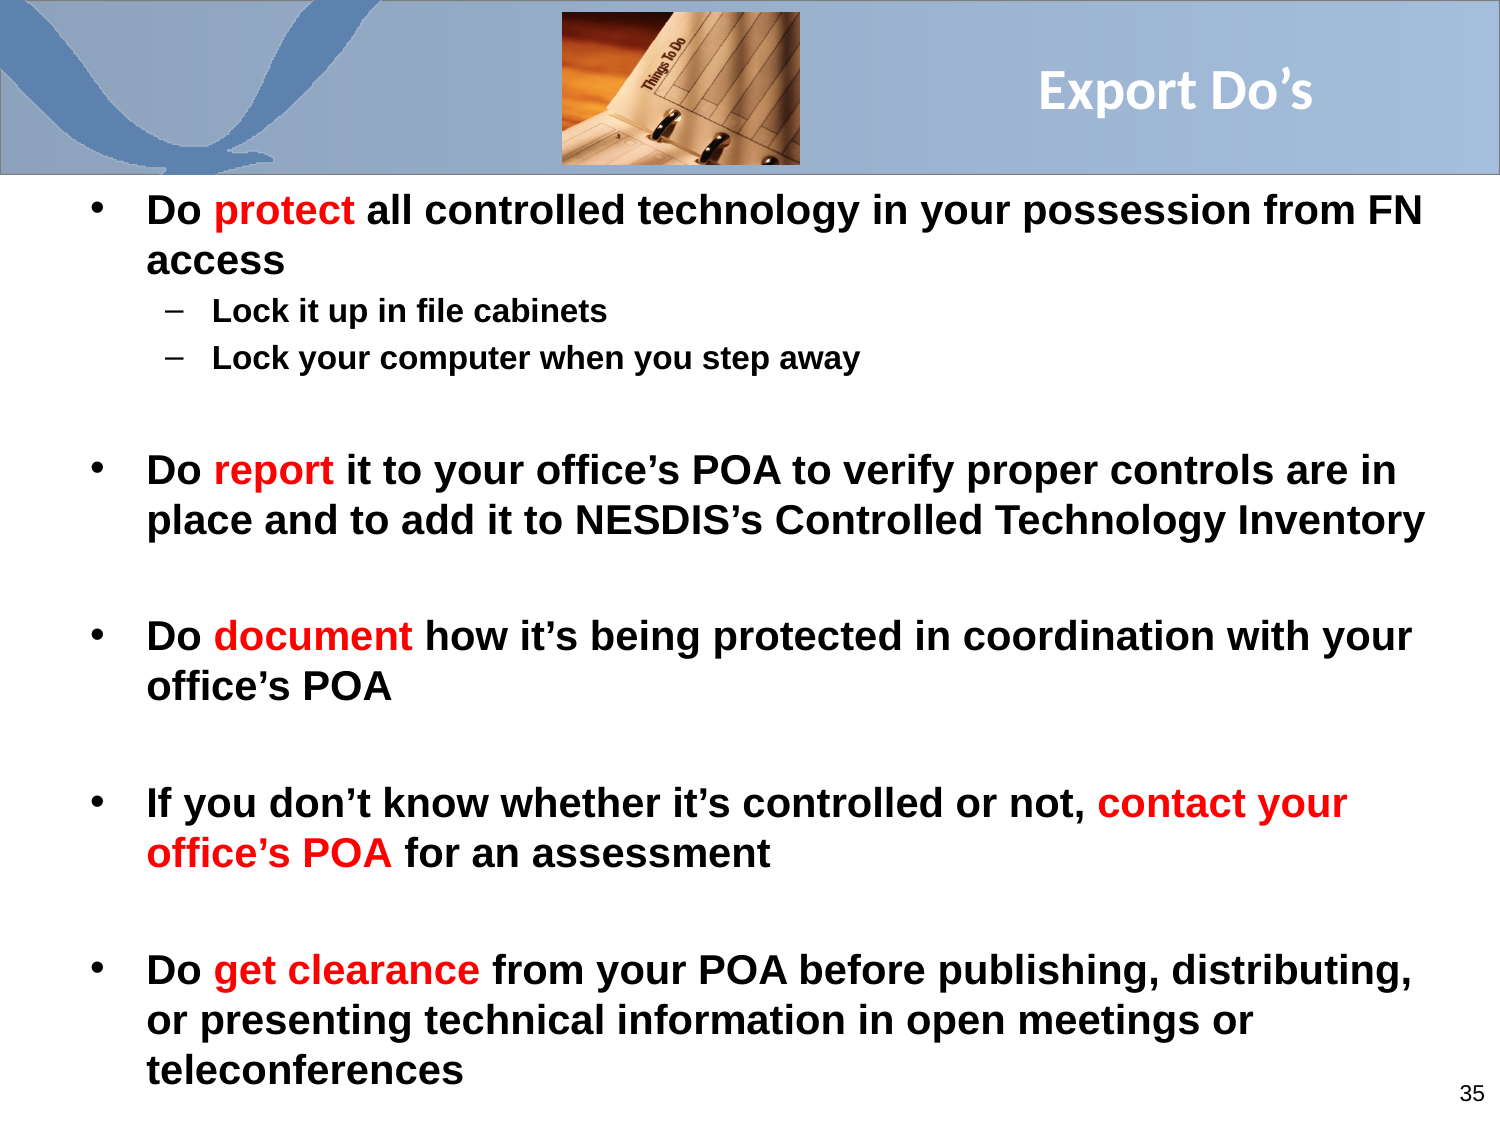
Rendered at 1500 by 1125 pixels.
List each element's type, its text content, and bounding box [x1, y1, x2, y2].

list Do protect all controlled technology in your possession from FN access Lock it up in file cabinets Lock your computer when you step away Do report it to your office’s POA to verify proper controls are in place and to add it to NESDIS’s Controlled Technology Inventory Do document how it’s being protected in coordination with your office’s POA If you don’t know whether it’s controlled or not, contact your office’s POA for an assessment Do get clearance from your POA before publishing, distributing, or presenting technical information in open meetings or teleconferences [75, 174, 1463, 1000]
slide_number 35 [1149, 1062, 1500, 1123]
title Export Do’s [528, 4, 1329, 168]
picture [562, 12, 801, 165]
